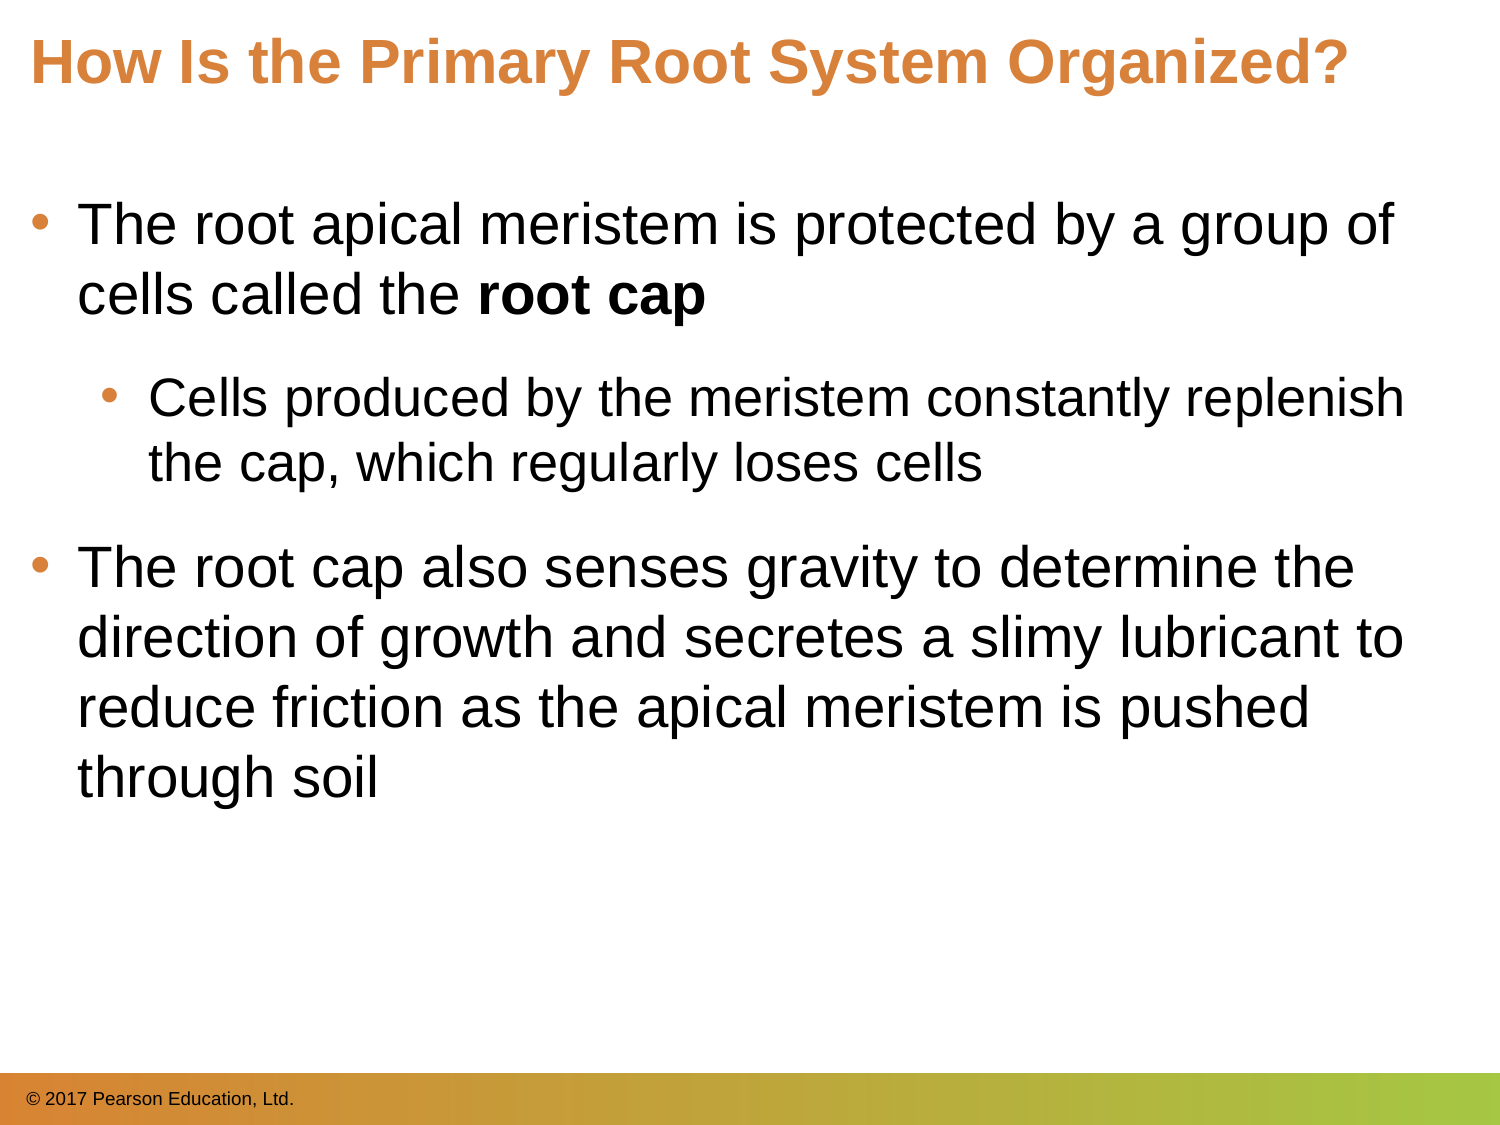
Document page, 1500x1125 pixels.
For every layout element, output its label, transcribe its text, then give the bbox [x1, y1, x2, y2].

title How Is the Primary Root System Organized? [29, 29, 1470, 165]
list The root apical meristem is protected by a group of cells called the root cap Cells produced by the meristem constantly replenish the cap, which regularly loses cells The root cap also senses gravity to determine the direction of growth and secretes a slimy lubricant to reduce friction as the apical meristem is pushed through soil [29, 186, 1464, 1043]
